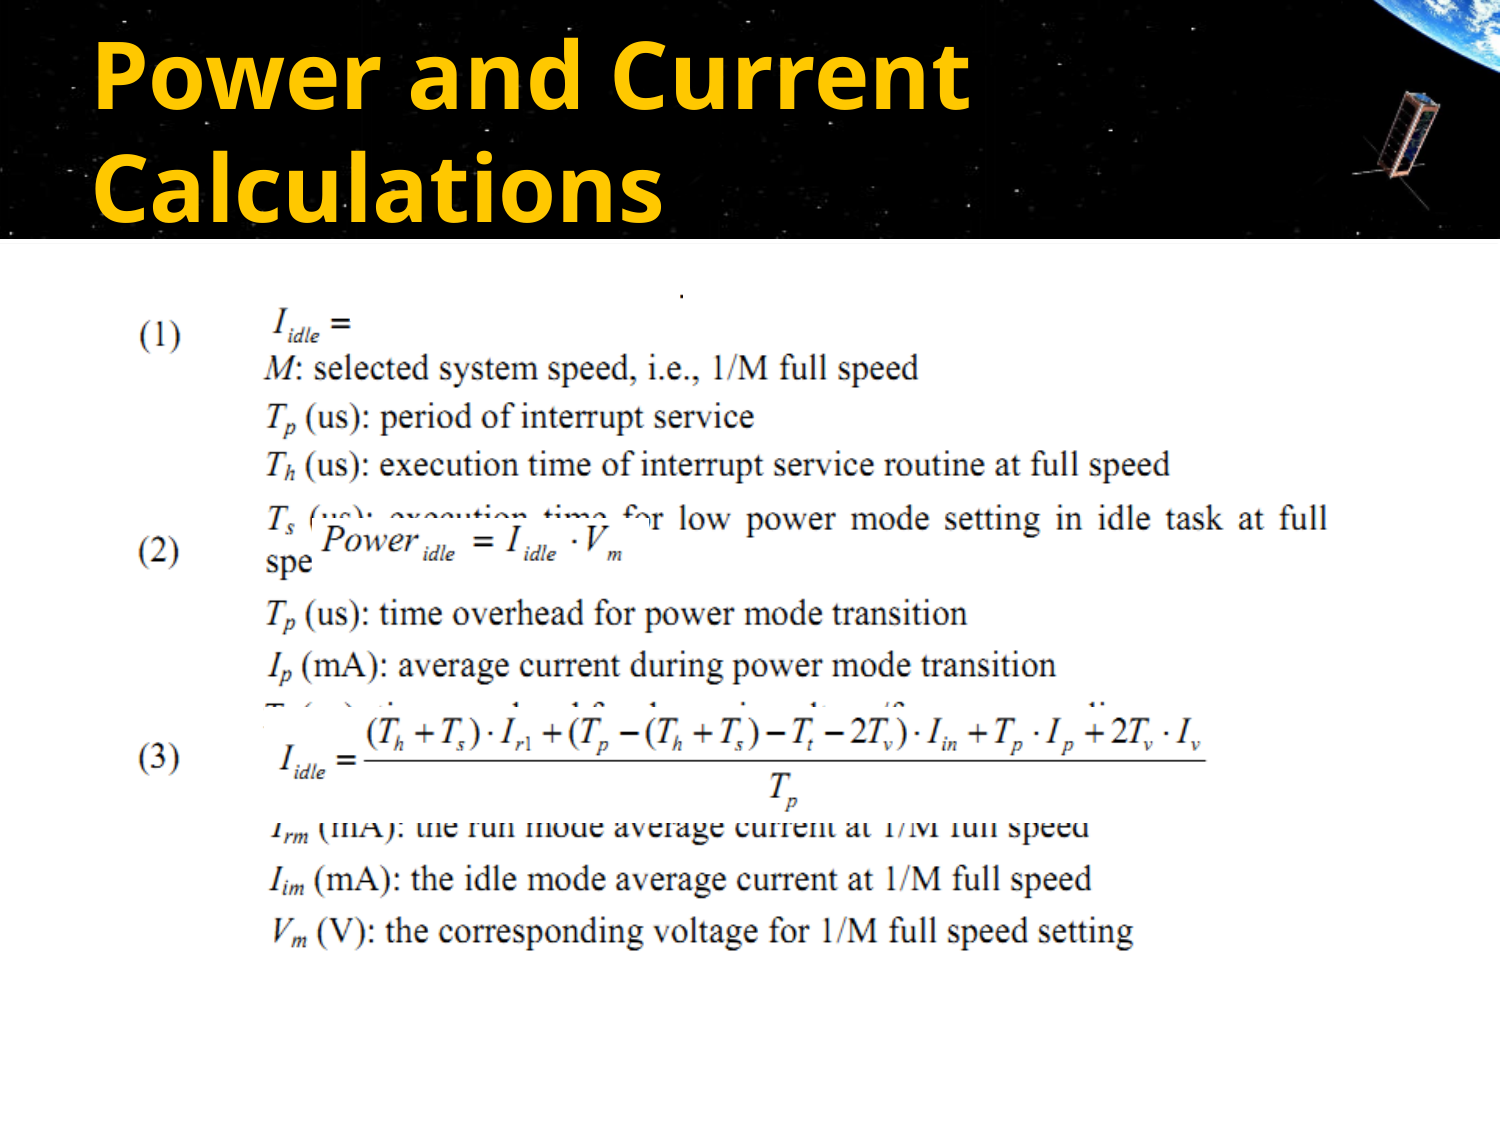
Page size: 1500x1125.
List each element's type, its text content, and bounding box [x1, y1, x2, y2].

picture [253, 269, 1189, 391]
picture [253, 401, 776, 444]
picture [262, 446, 1196, 491]
picture [262, 596, 999, 638]
picture [134, 733, 183, 784]
picture [270, 912, 1146, 954]
picture [262, 646, 1079, 688]
title Power and Current Calculations [75, 25, 1425, 231]
picture [262, 500, 1335, 585]
picture [253, 699, 1223, 850]
picture [124, 309, 193, 359]
picture [260, 854, 1102, 900]
picture [0, 0, 1500, 239]
picture [124, 528, 194, 581]
